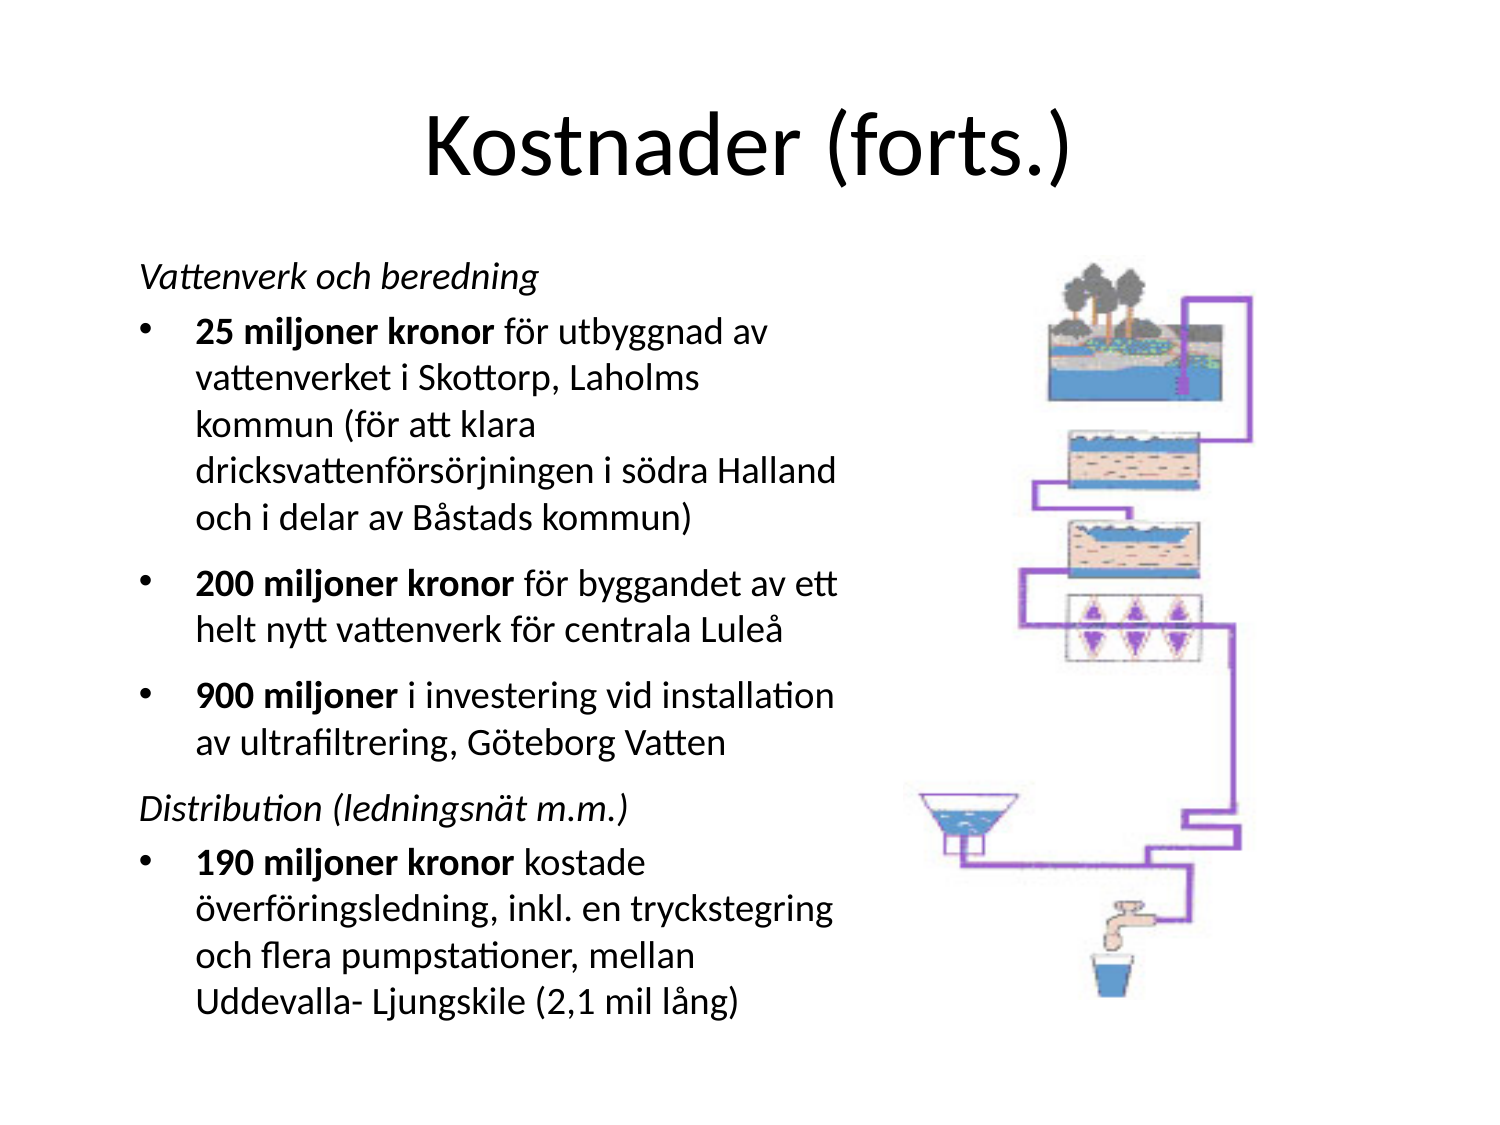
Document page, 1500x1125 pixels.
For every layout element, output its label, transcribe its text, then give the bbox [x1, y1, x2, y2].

list Vattenverk och beredning 25 miljoner kronor för utbyggnad av vattenverket i Skottorp, Laholms kommun (för att klara dricksvattenförsörjningen i södra Halland och i delar av Båstads kommun) 200 miljoner kronor för byggandet av ett helt nytt vattenverk för centrala Luleå 900 miljoner i investering vid installation av ultrafiltrering, Göteborg Vatten Distribution (ledningsnät m.m.) 190 miljoner kronor kostade överföringsledning, inkl. en tryckstegring och flera pumpstationer, mellan Uddevalla- Ljungskile (2,1 mil lång) [123, 243, 857, 1059]
title Kostnader (forts.) [75, 45, 1425, 233]
picture [903, 255, 1318, 1000]
